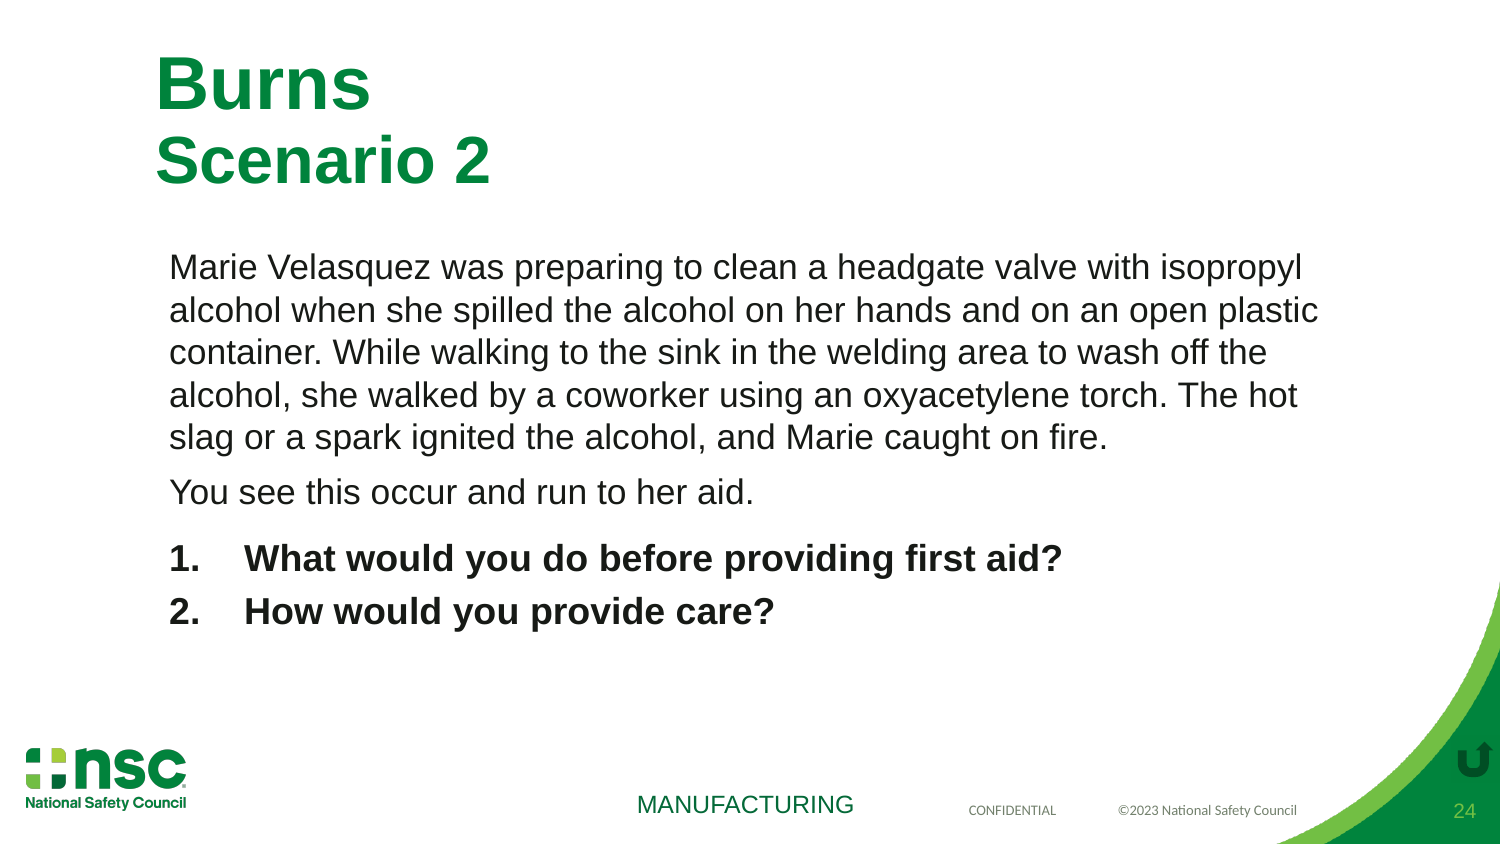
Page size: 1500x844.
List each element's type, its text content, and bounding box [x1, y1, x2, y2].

list Marie Velasquez was preparing to clean a headgate valve with isopropyl alcohol when she spilled the alcohol on her hands and on an open plastic container. While walking to the sink in the welding area to wash off the alcohol, she walked by a coworker using an oxyacetylene torch. The hot slag or a spark ignited the alcohol, and Marie caught on fire. You see this occur and run to her aid. What would you do before providing first aid? How would you provide care? [154, 236, 1371, 688]
picture [26, 748, 186, 811]
picture [719, 375, 1500, 844]
title Burns Scenario 2 [140, 27, 1357, 215]
